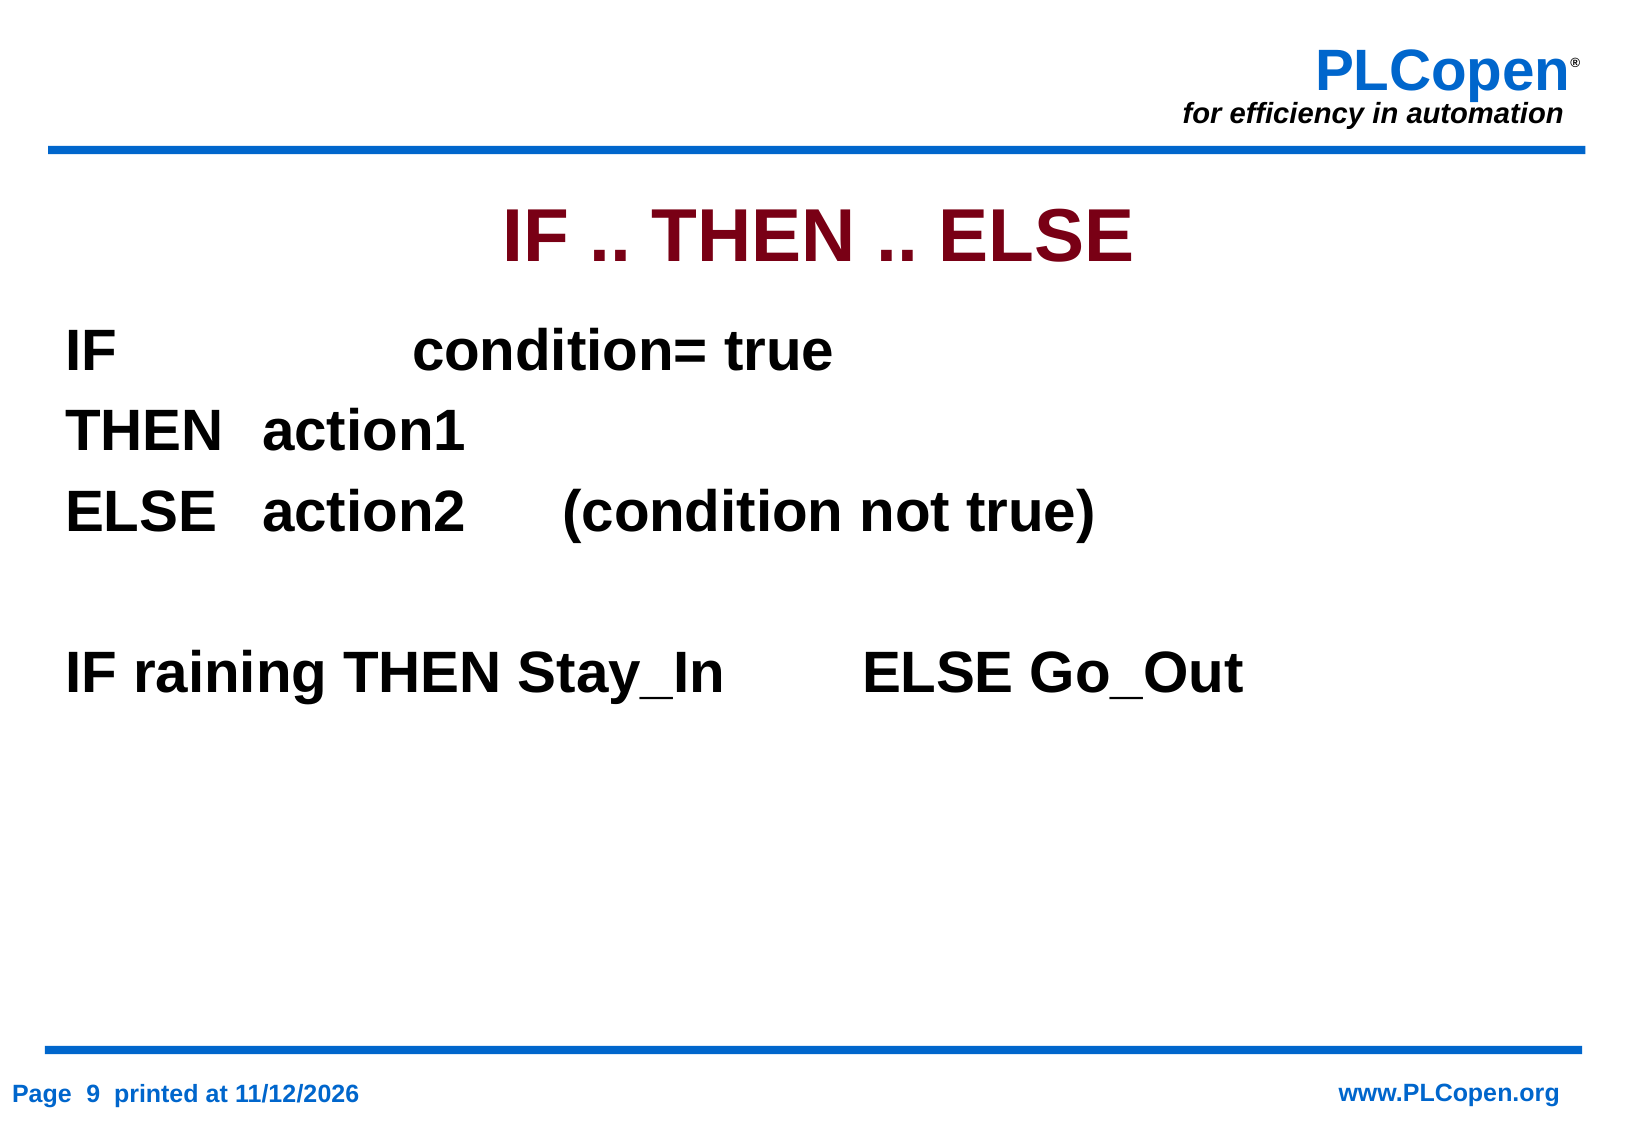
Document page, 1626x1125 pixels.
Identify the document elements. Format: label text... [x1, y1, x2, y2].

list IF condition= true THEN action1 ELSE action2 (condition not true) IF raining THEN Stay_In ELSE Go_Out [49, 312, 1588, 1038]
footer  [562, 1025, 1063, 1100]
title IF .. THEN .. ELSE [49, 174, 1588, 301]
